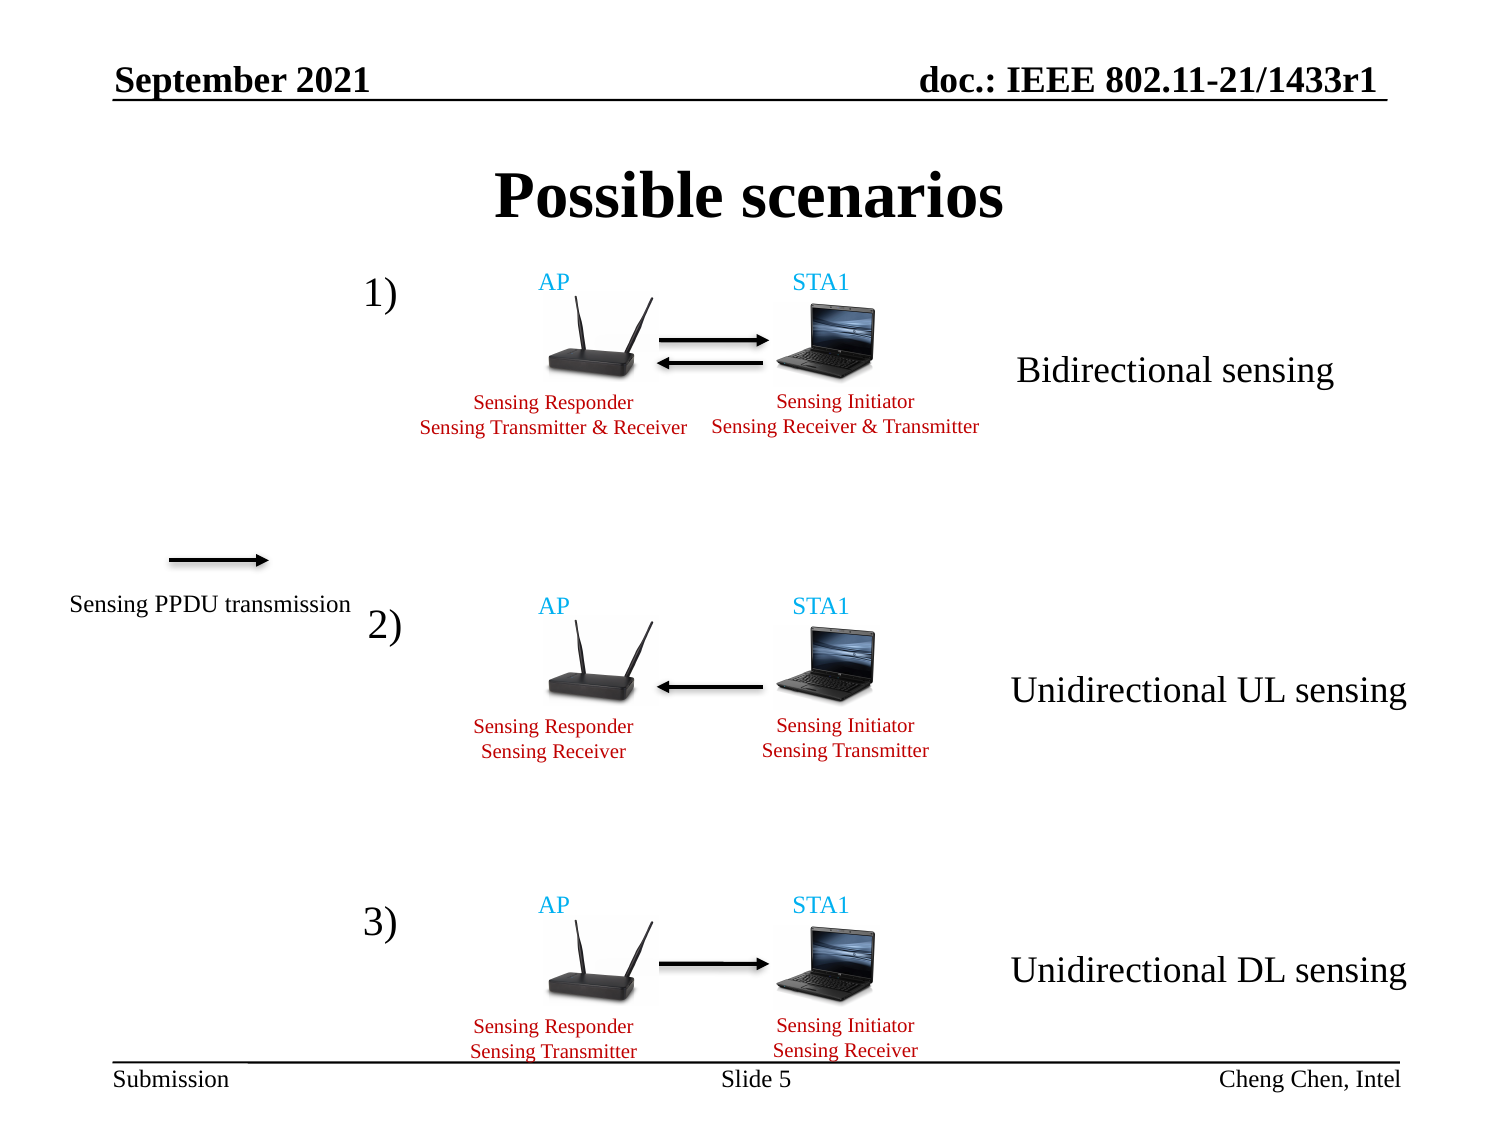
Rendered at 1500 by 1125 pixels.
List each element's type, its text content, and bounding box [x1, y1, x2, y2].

text_box Unidirectional UL sensing [995, 657, 1423, 718]
text_box Sensing Responder Sensing Receiver [341, 712, 766, 763]
picture [773, 301, 880, 387]
text_box 2) [352, 589, 418, 654]
picture [773, 925, 880, 1011]
picture [543, 915, 660, 1006]
text_box Bidirectional sensing [1001, 337, 1350, 398]
text_box Sensing Initiator Sensing Receiver & Transmitter [689, 387, 1002, 438]
footer Cheng Chen, Intel [1186, 1061, 1402, 1093]
text_box Unidirectional DL sensing [995, 938, 1423, 998]
text_box STA1 [761, 889, 882, 920]
text_box AP [515, 889, 593, 920]
text_box AP [515, 589, 593, 620]
text_box Sensing Initiator Sensing Transmitter [689, 711, 1002, 762]
text_box Sensing Initiator Sensing Receiver [689, 1011, 1002, 1062]
text_box Sensing Responder Sensing Transmitter [341, 1012, 766, 1063]
picture [543, 615, 660, 706]
picture [543, 291, 660, 382]
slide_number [114, 54, 374, 101]
text_box STA1 [761, 265, 882, 296]
text_box AP [515, 265, 593, 296]
slide_number Slide 5 [712, 1062, 800, 1093]
text_box 3) [348, 886, 413, 952]
text_box Sensing PPDU transmission [54, 580, 367, 625]
title Possible scenarios [112, 103, 1388, 279]
text_box STA1 [761, 589, 882, 620]
picture [773, 625, 880, 711]
text_box Sensing Responder Sensing Transmitter & Receiver [341, 388, 766, 439]
text_box 1) [348, 257, 413, 323]
